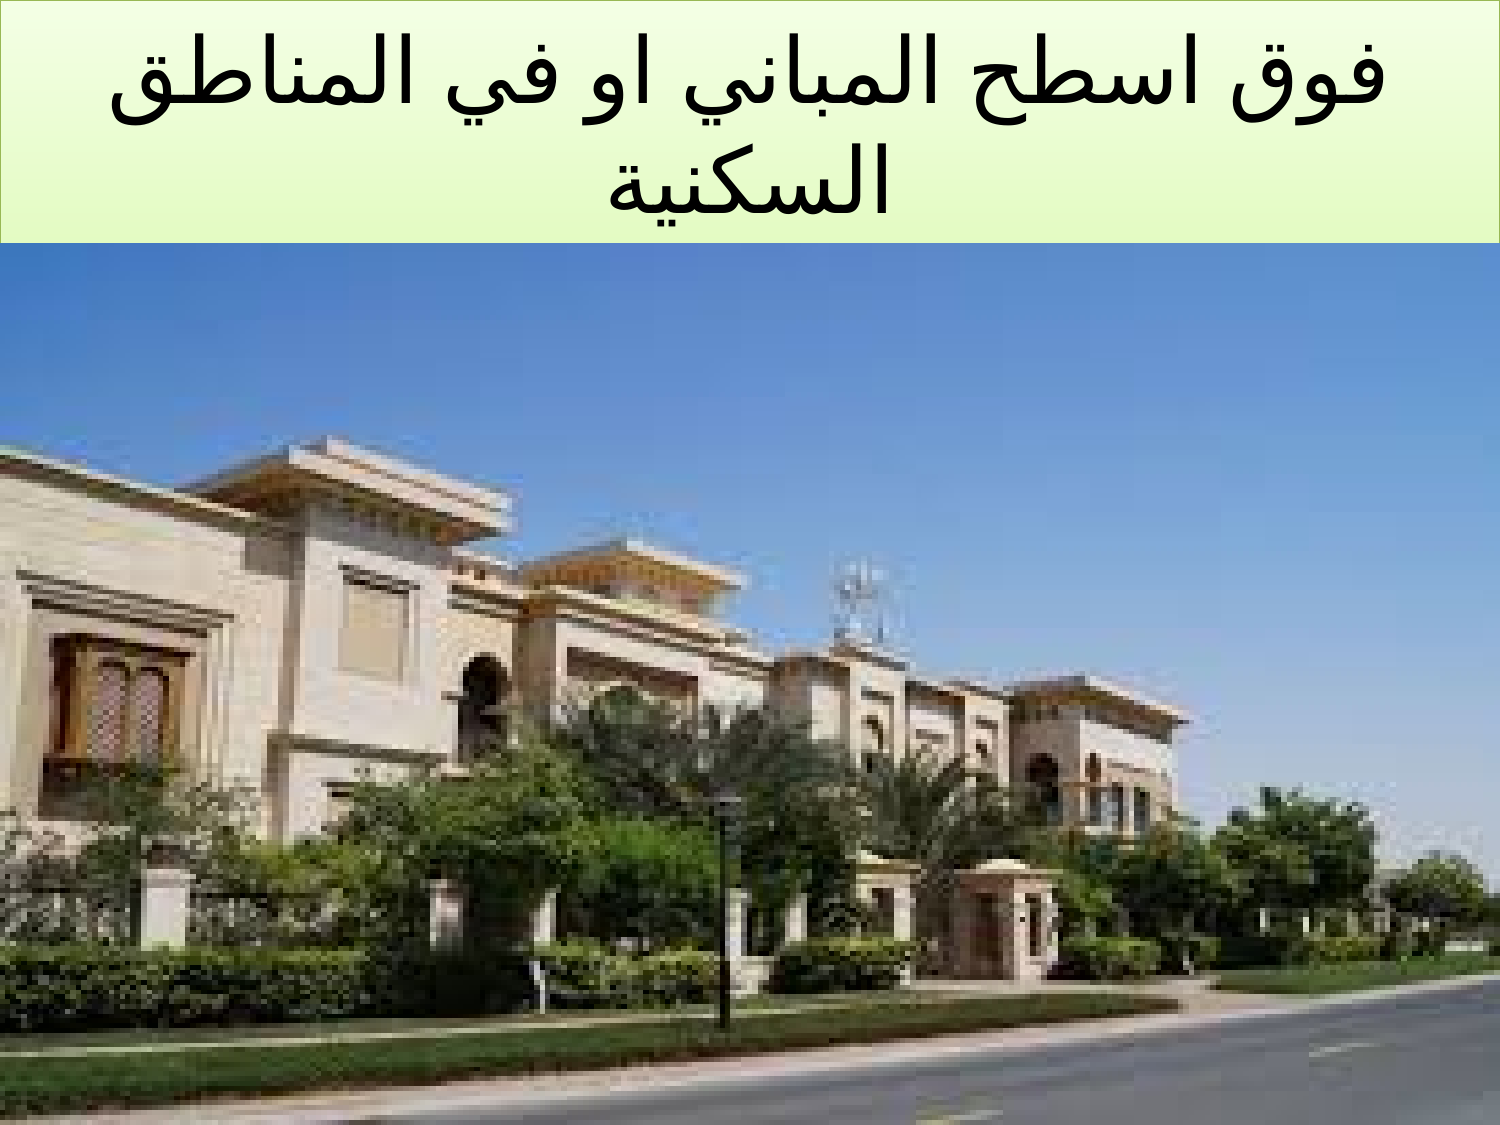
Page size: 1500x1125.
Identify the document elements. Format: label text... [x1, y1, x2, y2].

title فوق اسطح المباني او في المناطق السكنية [0, 0, 1500, 243]
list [0, 243, 1500, 1125]
